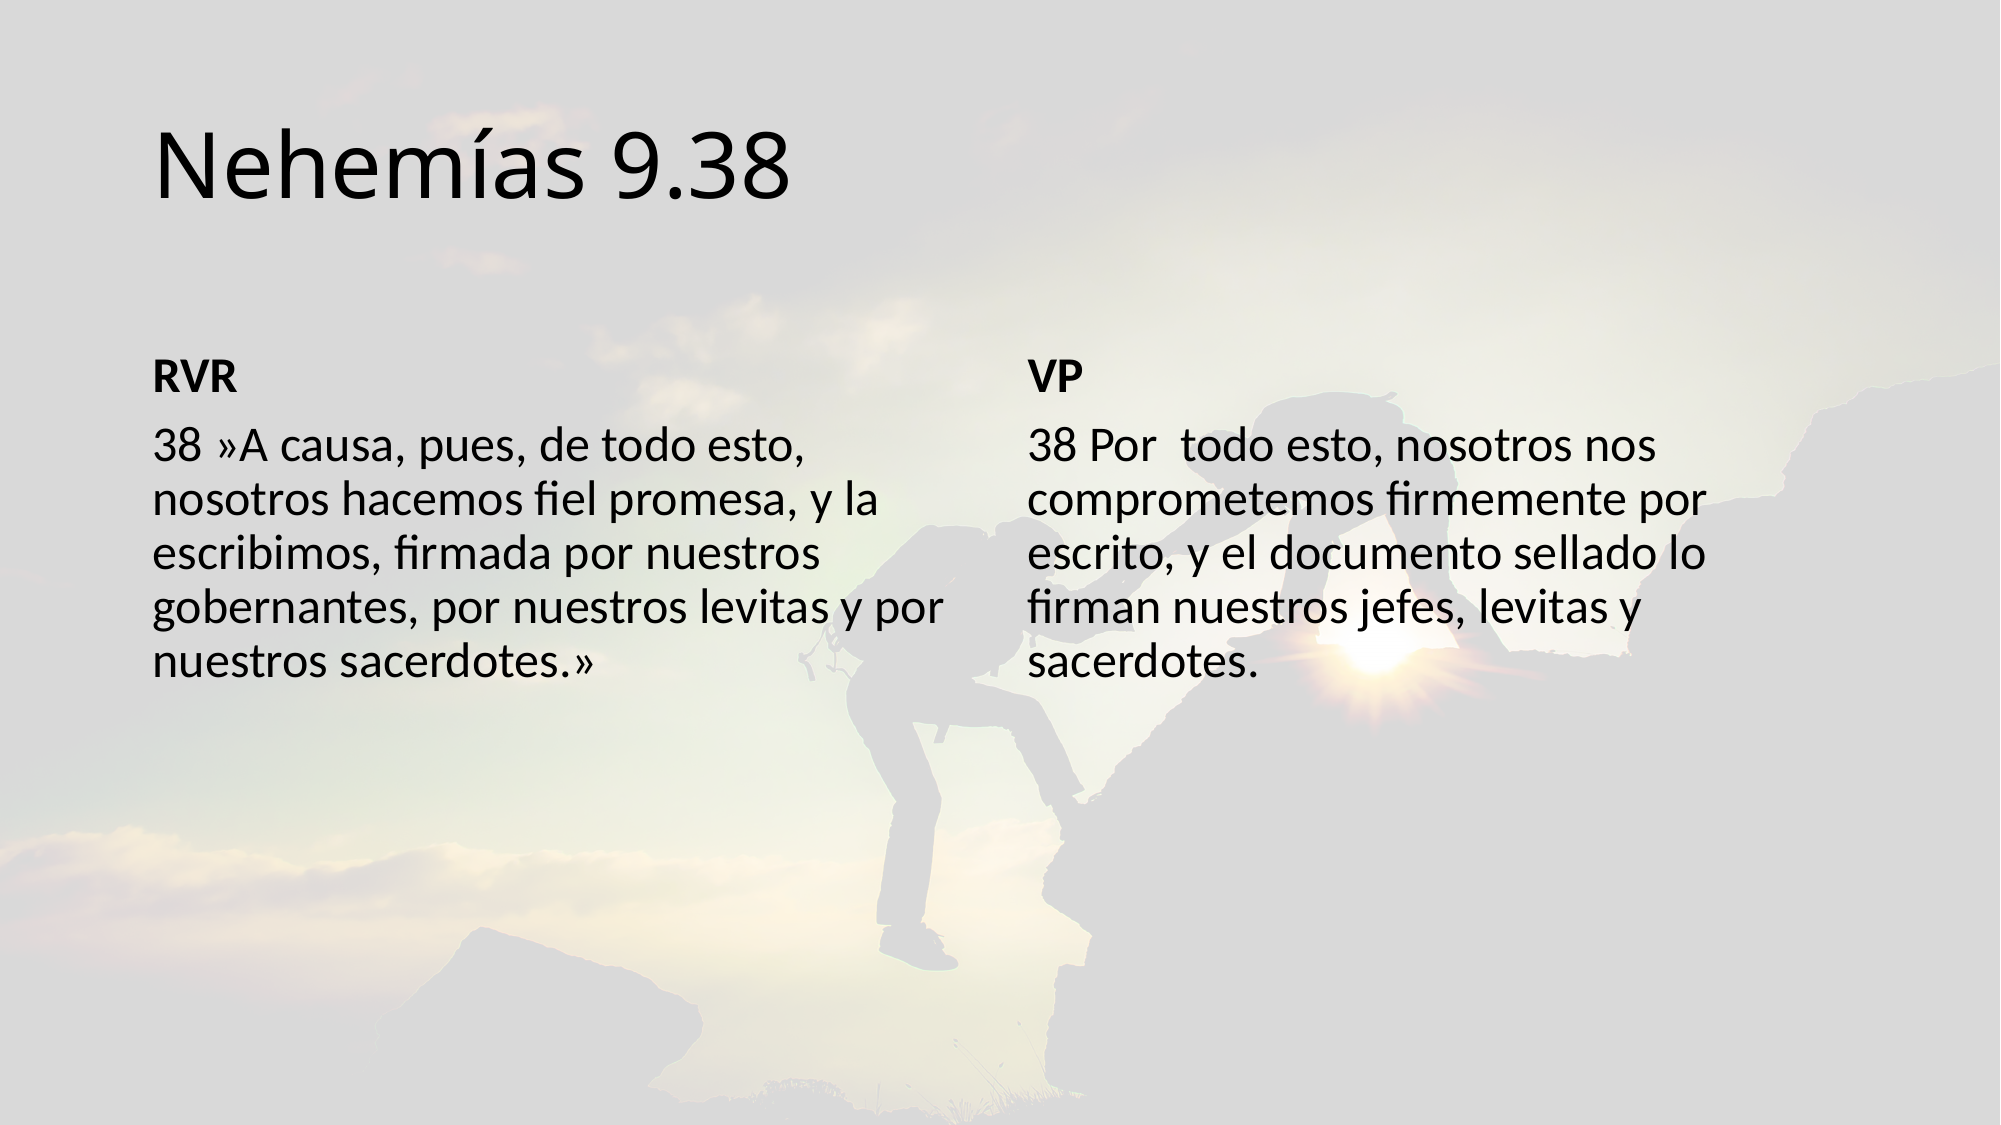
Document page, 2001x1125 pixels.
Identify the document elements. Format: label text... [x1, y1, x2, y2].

title Nehemías 9.38 [137, 59, 1863, 278]
list 38 »A causa, pues, de todo esto, nosotros hacemos fiel promesa, y la escribimos, firmada por nuestros gobernantes, por nuestros levitas y por nuestros sacerdotes.» [137, 410, 984, 1016]
list 38 Por todo esto, nosotros nos comprometemos firmemente por escrito, y el documento sellado lo firman nuestros jefes, levitas y sacerdotes. [1012, 410, 1863, 1016]
list VP [1012, 275, 1863, 410]
list RVR [137, 275, 984, 410]
